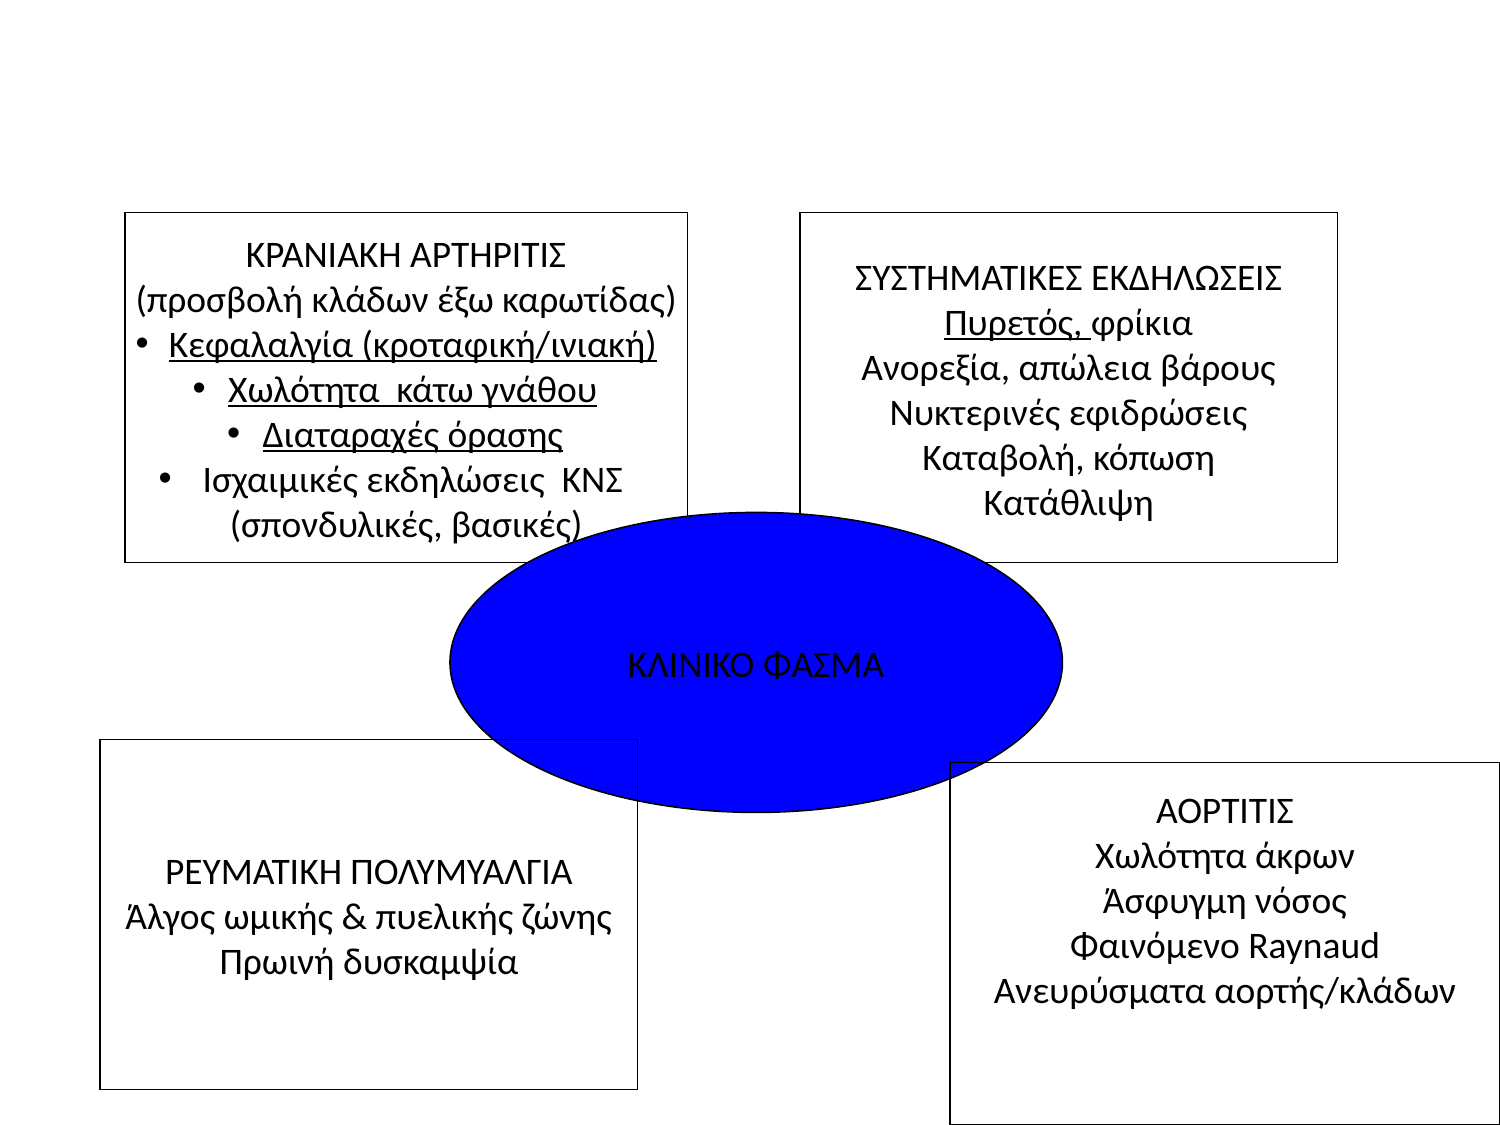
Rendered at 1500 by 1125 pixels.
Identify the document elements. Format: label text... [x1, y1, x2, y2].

text_box ΣΥΣΤΗΜΑΤΙΚΕΣ ΕΚΔΗΛΩΣΕΙΣ Πυρετός, φρίκια Ανορεξία, απώλεια βάρους Νυκτερινές εφιδρώσεις Καταβολή, κόπωση Κατάθλιψη [799, 212, 1338, 563]
text_box ΚΛΙΝΙΚΟ ΦΑΣΜΑ [449, 512, 1063, 813]
text_box ΚΡΑΝΙΑΚΗ ΑΡΤΗΡΙΤΙΣ (προσβολή κλάδων έξω καρωτίδας) Κεφαλαλγία (κροταφική/ινιακή) Χωλότητα κάτω γνάθου Διαταραχές όρασης Ισχαιμικές εκδηλώσεις ΚΝΣ (σπονδυλικές, βασικές) [125, 212, 688, 563]
text_box ΑΟΡΤΙΤΙΣ Χωλότητα άκρων Άσφυγμη νόσος Φαινόμενο Raynaud Ανευρύσματα αορτής/κλάδων [950, 762, 1500, 1125]
text_box ΡΕΥΜΑΤΙΚΗ ΠΟΛΥΜΥΑΛΓΙΑ Άλγος ωμικής & πυελικής ζώνης Πρωινή δυσκαμψία [100, 739, 638, 1090]
